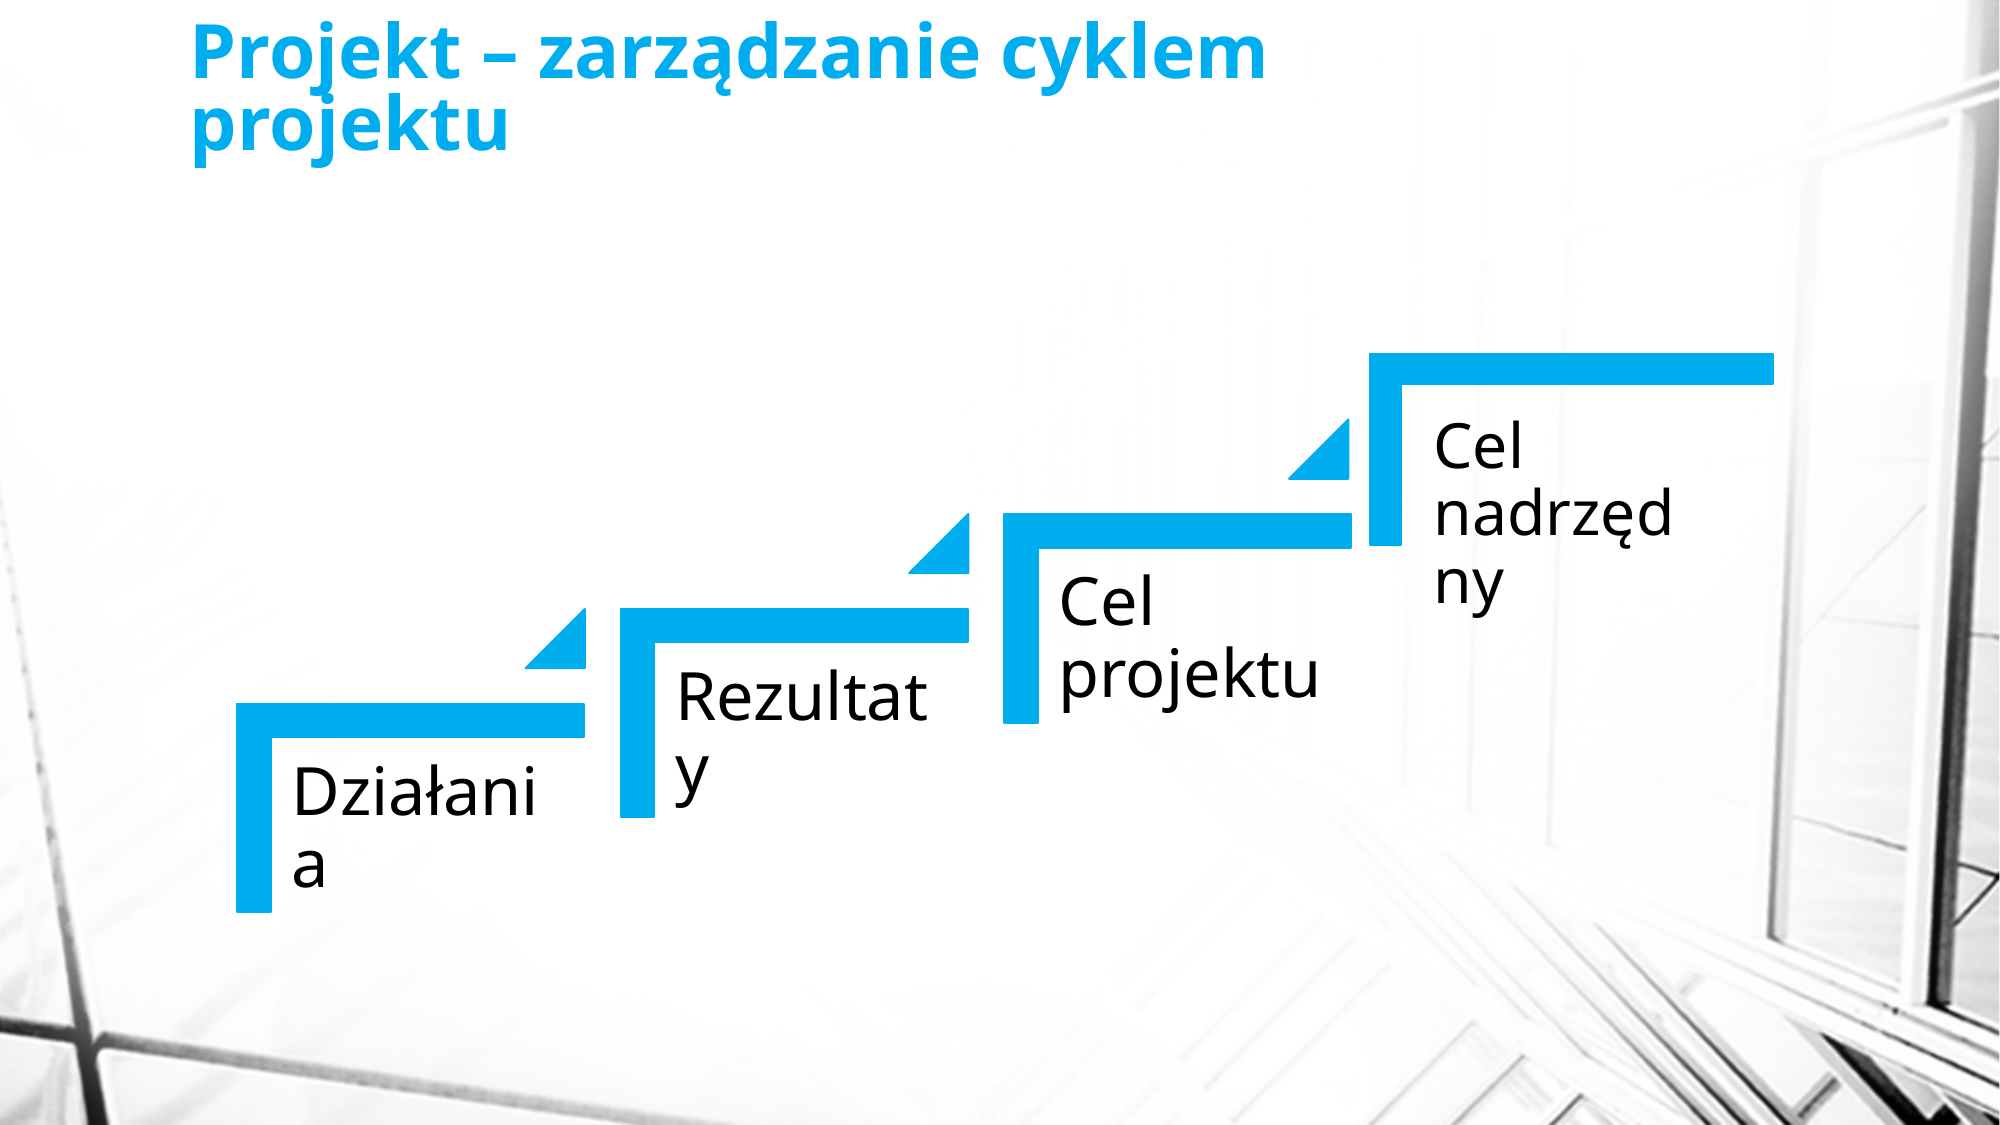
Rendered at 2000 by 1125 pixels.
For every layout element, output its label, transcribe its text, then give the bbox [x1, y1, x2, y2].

text_box [1369, 353, 1774, 513]
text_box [1414, 395, 1729, 671]
text_box [1288, 418, 1350, 480]
title Projekt – zarządzanie cyklem projektu [174, 87, 1600, 263]
picture [0, 0, 2000, 1125]
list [137, 513, 1452, 1014]
